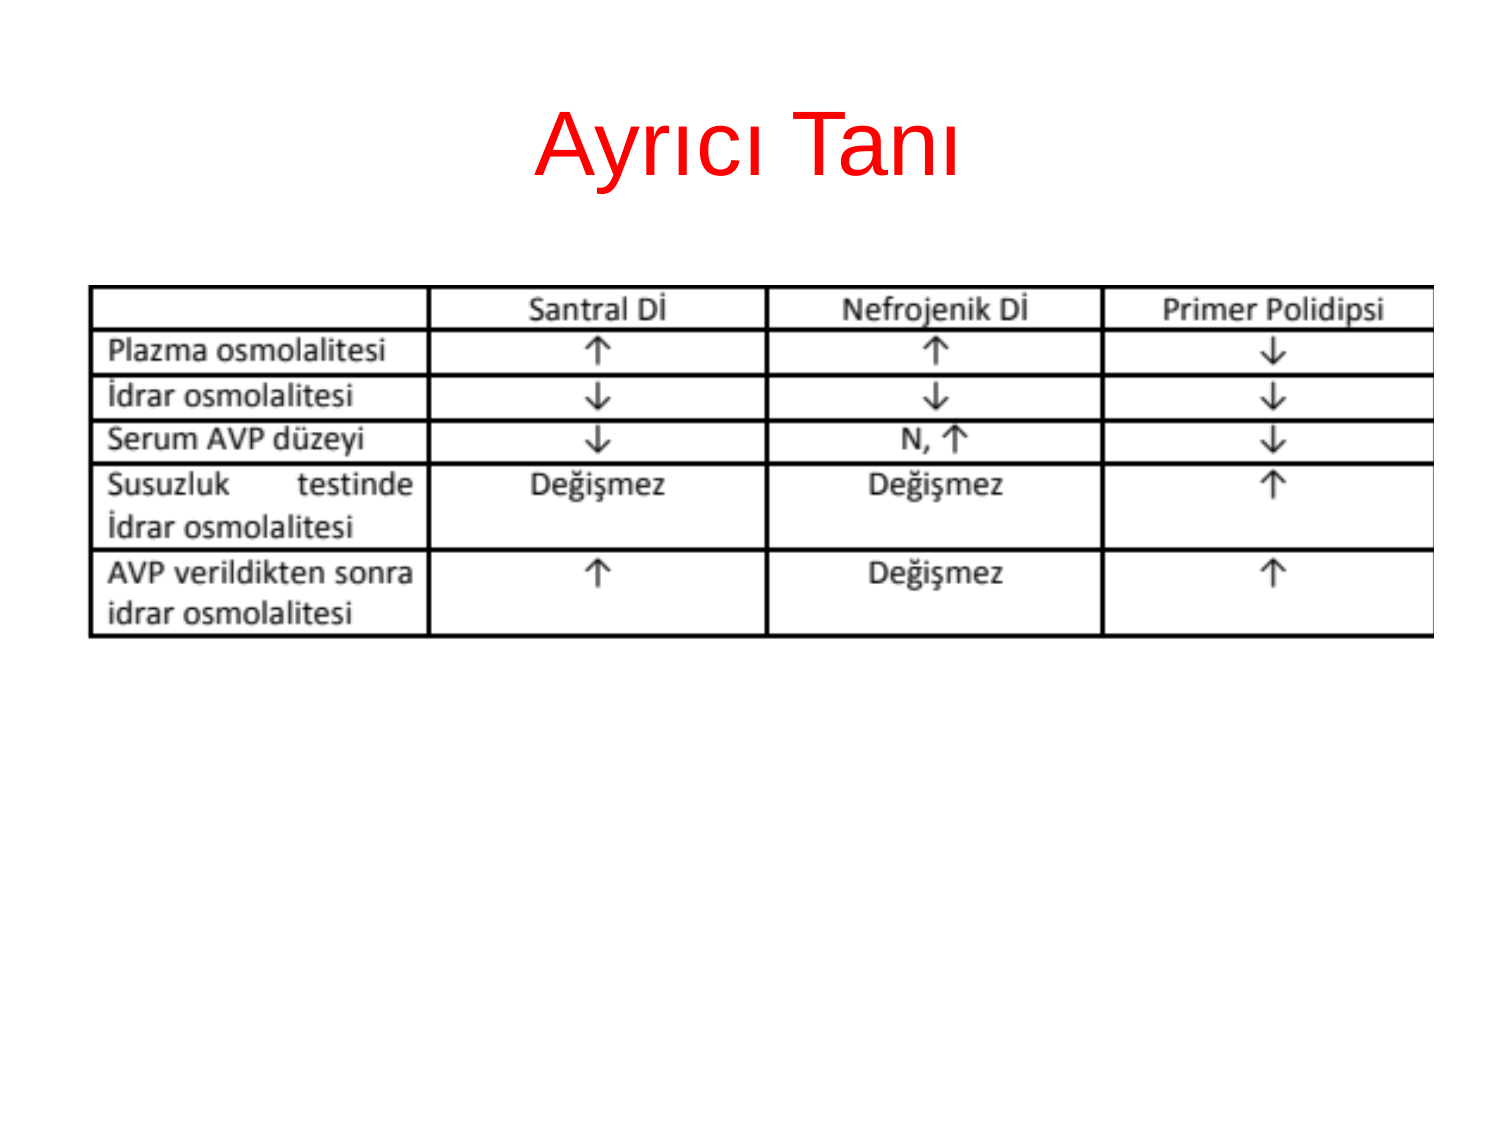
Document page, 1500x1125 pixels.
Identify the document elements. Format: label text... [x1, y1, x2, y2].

title Ayrıcı Tanı [75, 45, 1425, 233]
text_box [32, 285, 1435, 716]
